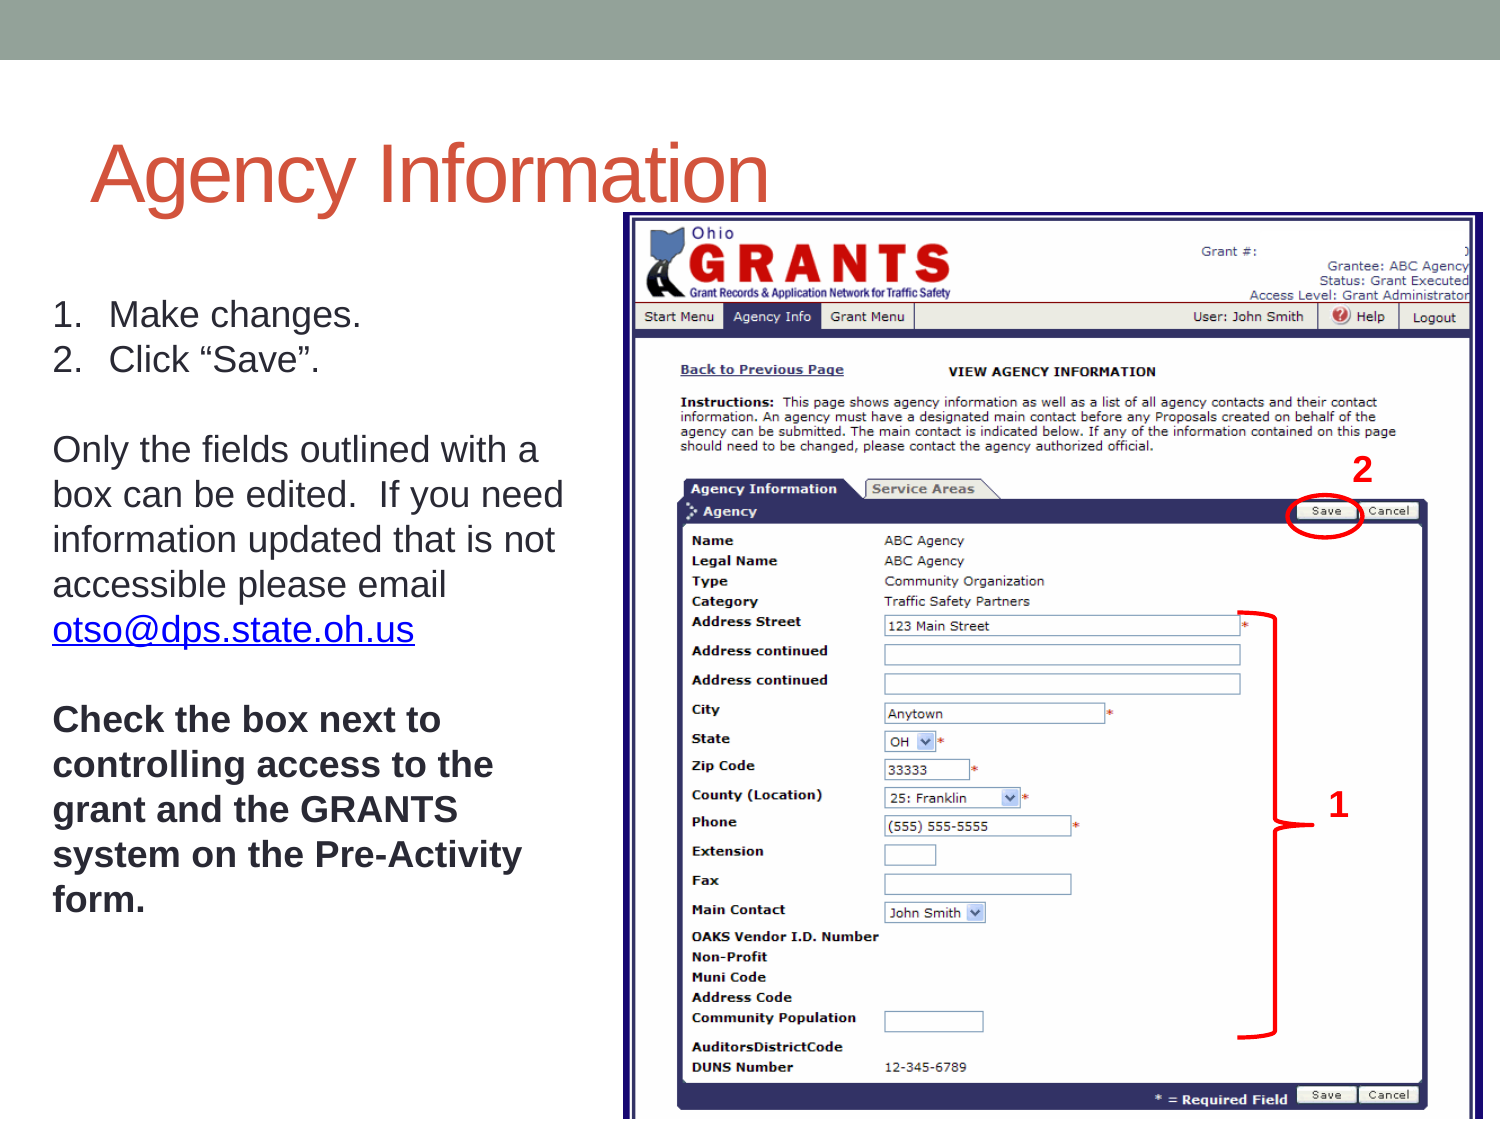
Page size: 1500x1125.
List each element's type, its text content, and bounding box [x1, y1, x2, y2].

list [623, 212, 1483, 1120]
title Agency Information [75, 87, 1425, 250]
text_box Make changes. Click “Save”. Only the fields outlined with a box can be edited. If you need information updated that is not accessible please email otso@dps.state.oh.us Check the box next to controlling access to the grant and the GRANTS system on the Pre-Activity form. [37, 237, 600, 1108]
